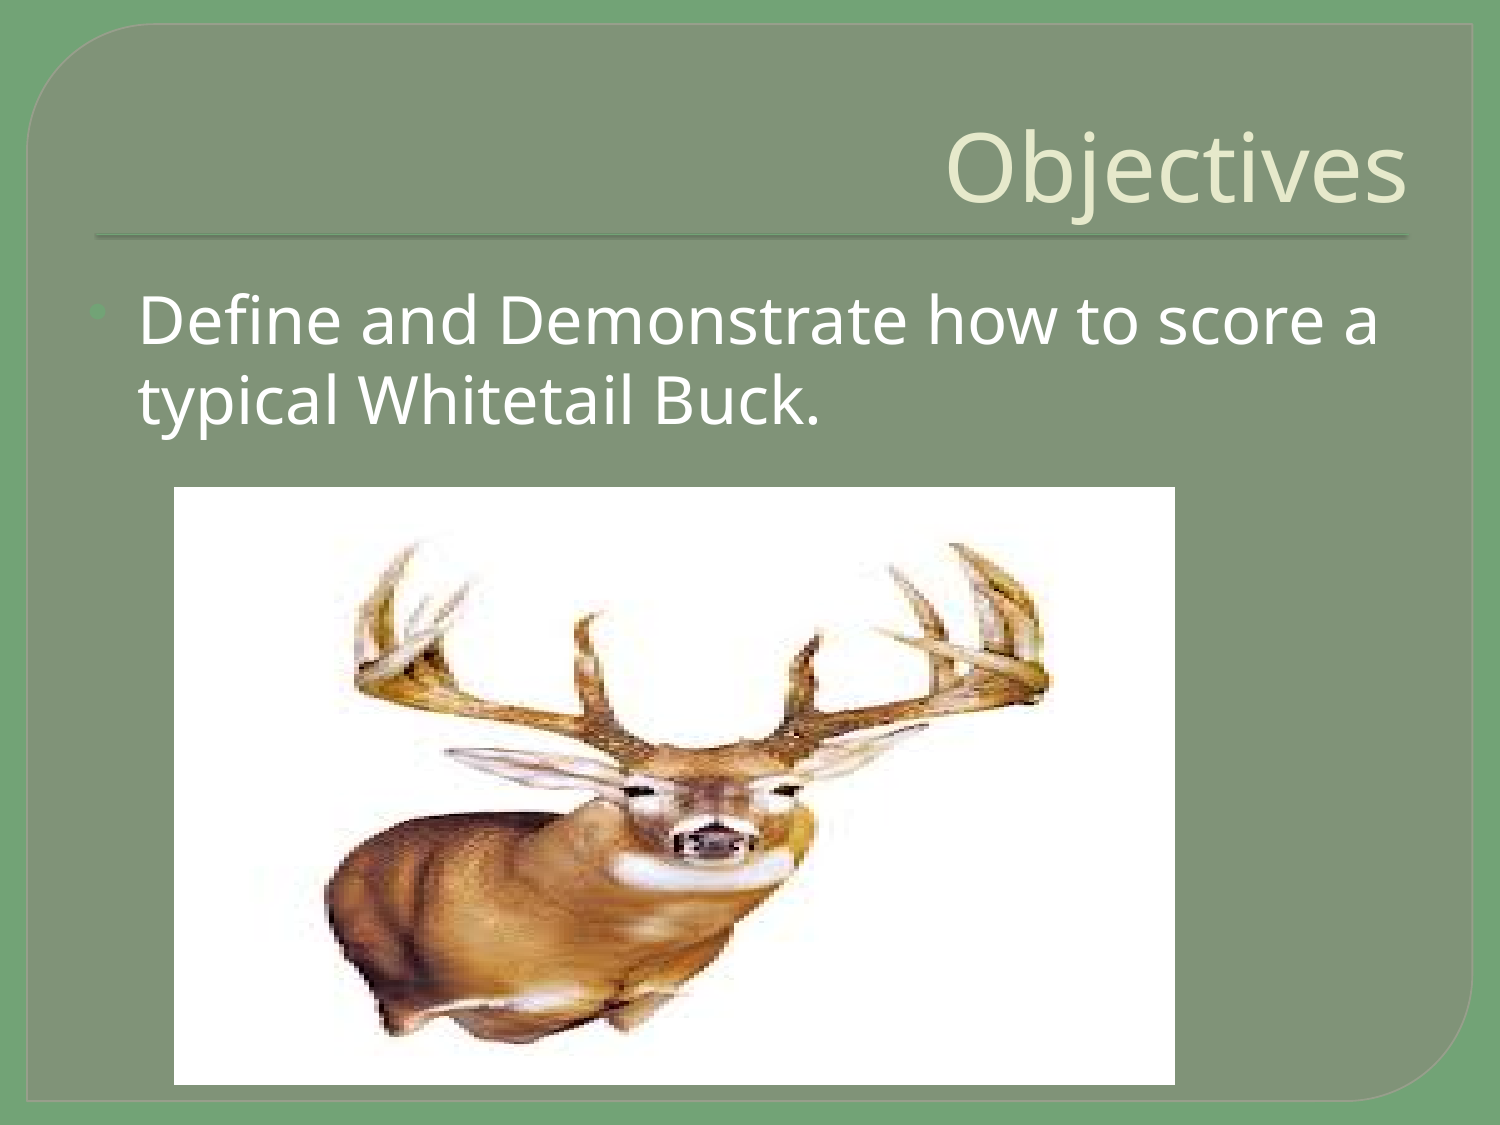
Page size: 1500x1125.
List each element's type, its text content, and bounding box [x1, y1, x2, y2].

list Define and Demonstrate how to score a typical Whitetail Buck. [75, 270, 1425, 1013]
title Objectives [75, 41, 1425, 230]
picture [174, 487, 1176, 1085]
